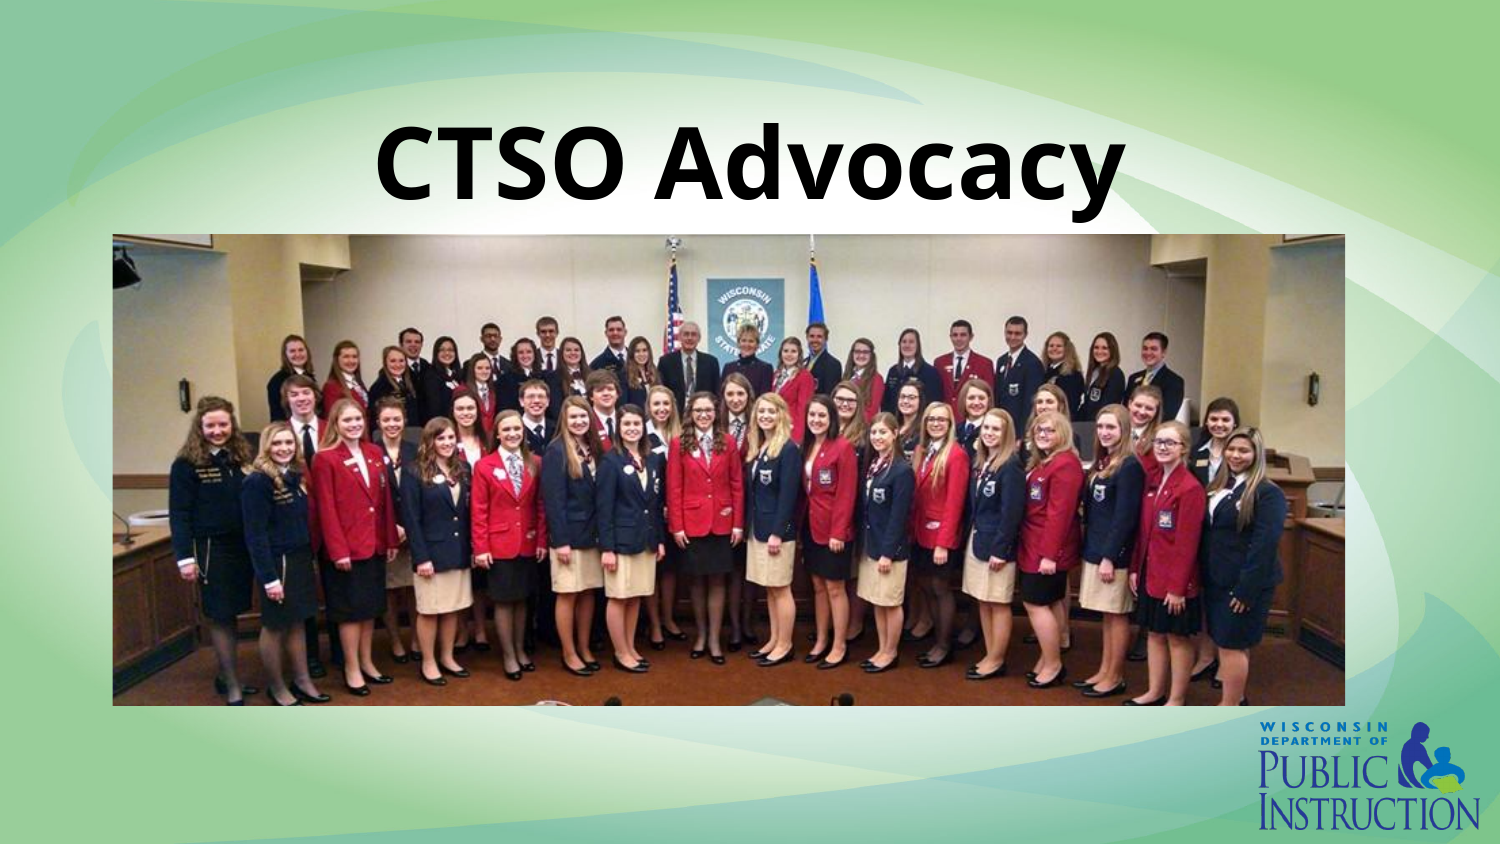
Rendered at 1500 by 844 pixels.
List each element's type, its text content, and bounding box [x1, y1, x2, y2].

title CTSO Advocacy [112, 44, 1388, 235]
picture [0, 0, 1500, 844]
